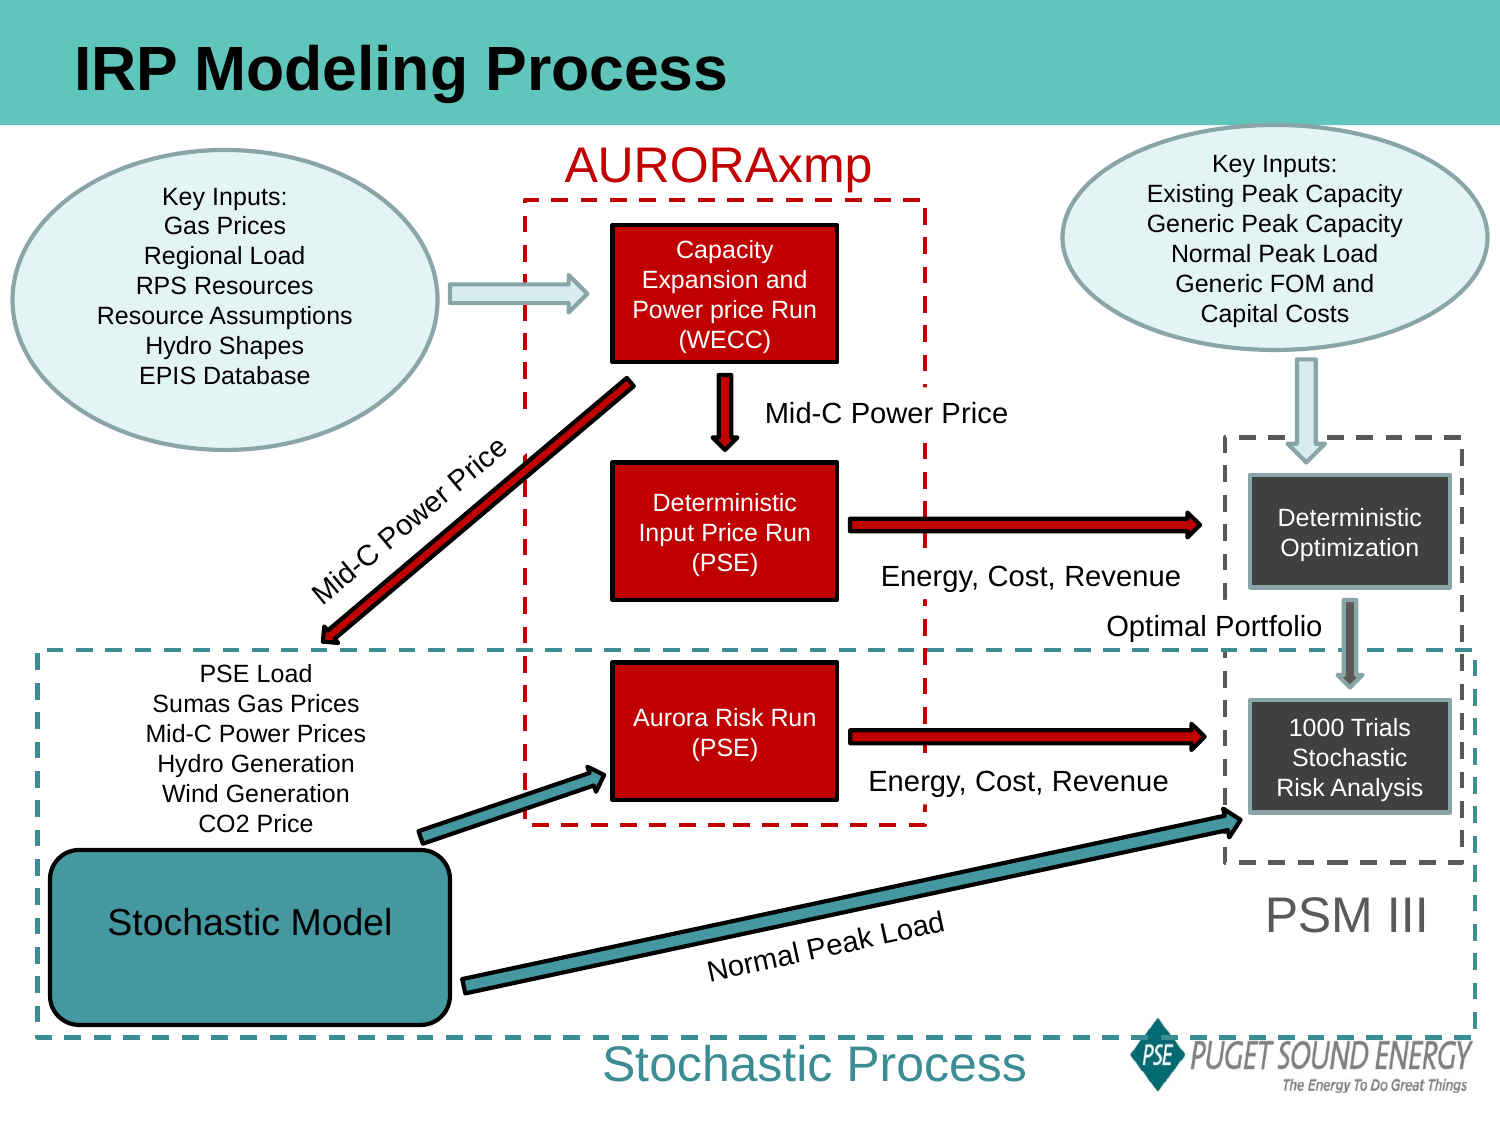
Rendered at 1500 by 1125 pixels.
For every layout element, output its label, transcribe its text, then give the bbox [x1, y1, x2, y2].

text_box [710, 372, 740, 453]
text_box Energy, Cost, Revenue [849, 549, 1213, 600]
text_box Deterministic Optimization [1248, 473, 1452, 590]
text_box [847, 510, 1203, 540]
title IRP Modeling Process [62, 9, 1413, 121]
text_box Capacity Expansion and Power price Run (WECC) [610, 223, 839, 364]
text_box Stochastic Process [587, 1024, 1050, 1099]
text_box Key Inputs: Existing Peak Capacity Generic Peak Capacity Normal Peak Load Generic FOM and Capital Costs [1060, 122, 1490, 353]
text_box Optimal Portfolio [1087, 599, 1338, 649]
text_box [320, 375, 636, 646]
text_box Key Inputs: Gas Prices Regional Load RPS Resources Resource Assumptions Hydro Shapes EPIS Database [10, 147, 440, 453]
picture [1130, 1038, 1473, 1093]
text_box [1285, 357, 1327, 465]
text_box [460, 806, 1243, 996]
text_box AURORAxmp [549, 124, 913, 200]
text_box [447, 273, 590, 315]
text_box Mid-C Power Price [749, 387, 1050, 438]
text_box [523, 198, 927, 649]
text_box [37, 649, 1475, 1038]
text_box [1223, 435, 1464, 649]
text_box [1335, 597, 1365, 690]
text_box Normal Peak Load [687, 887, 985, 999]
text_box Mid-C Power Price [287, 399, 545, 626]
text_box Deterministic Input Price Run (PSE) [610, 460, 839, 602]
